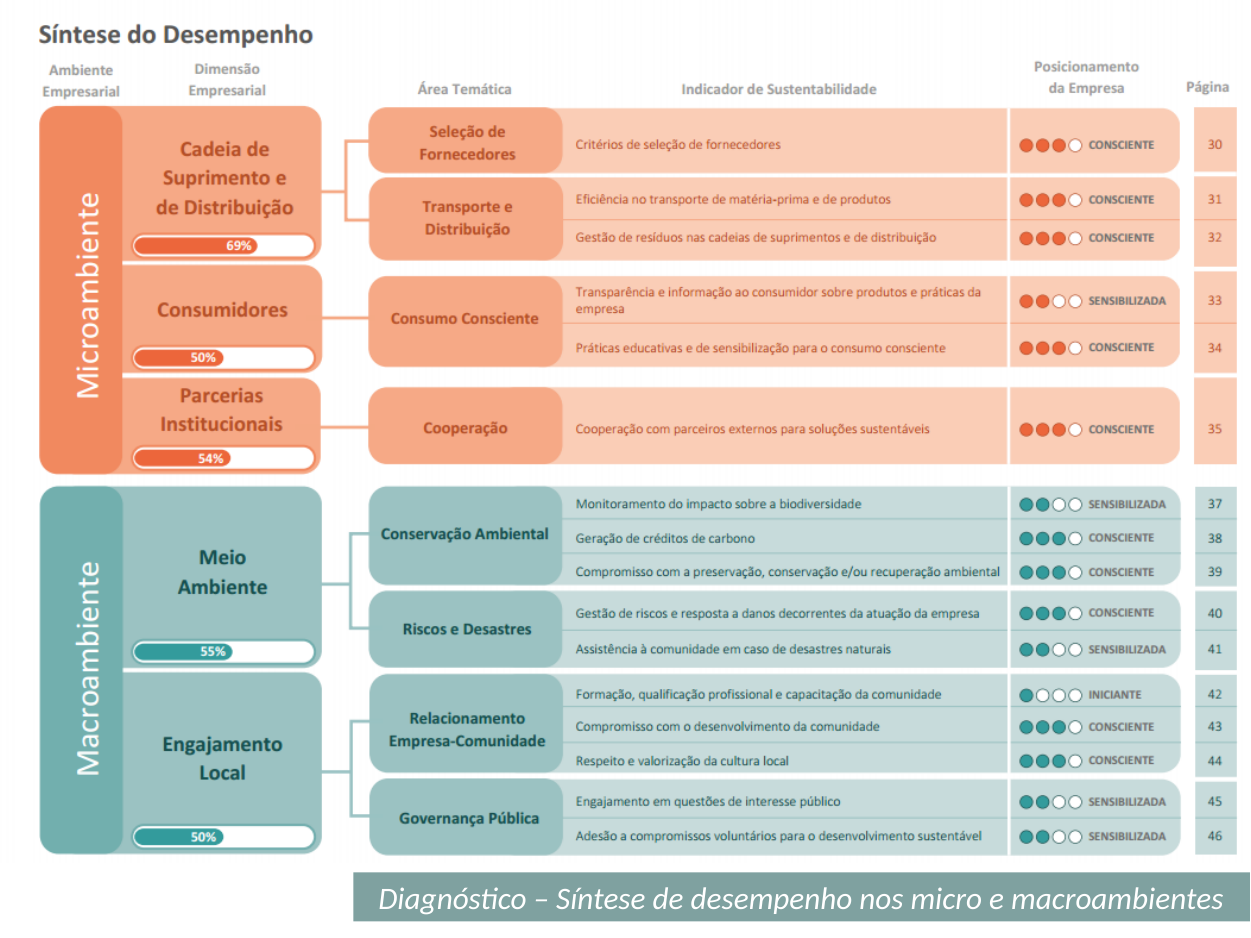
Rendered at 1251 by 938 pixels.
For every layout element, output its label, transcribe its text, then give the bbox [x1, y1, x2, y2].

picture [0, 0, 1250, 863]
text_box Diagnóstico – Síntese de desempenho nos micro e macroambientes [351, 870, 1250, 924]
